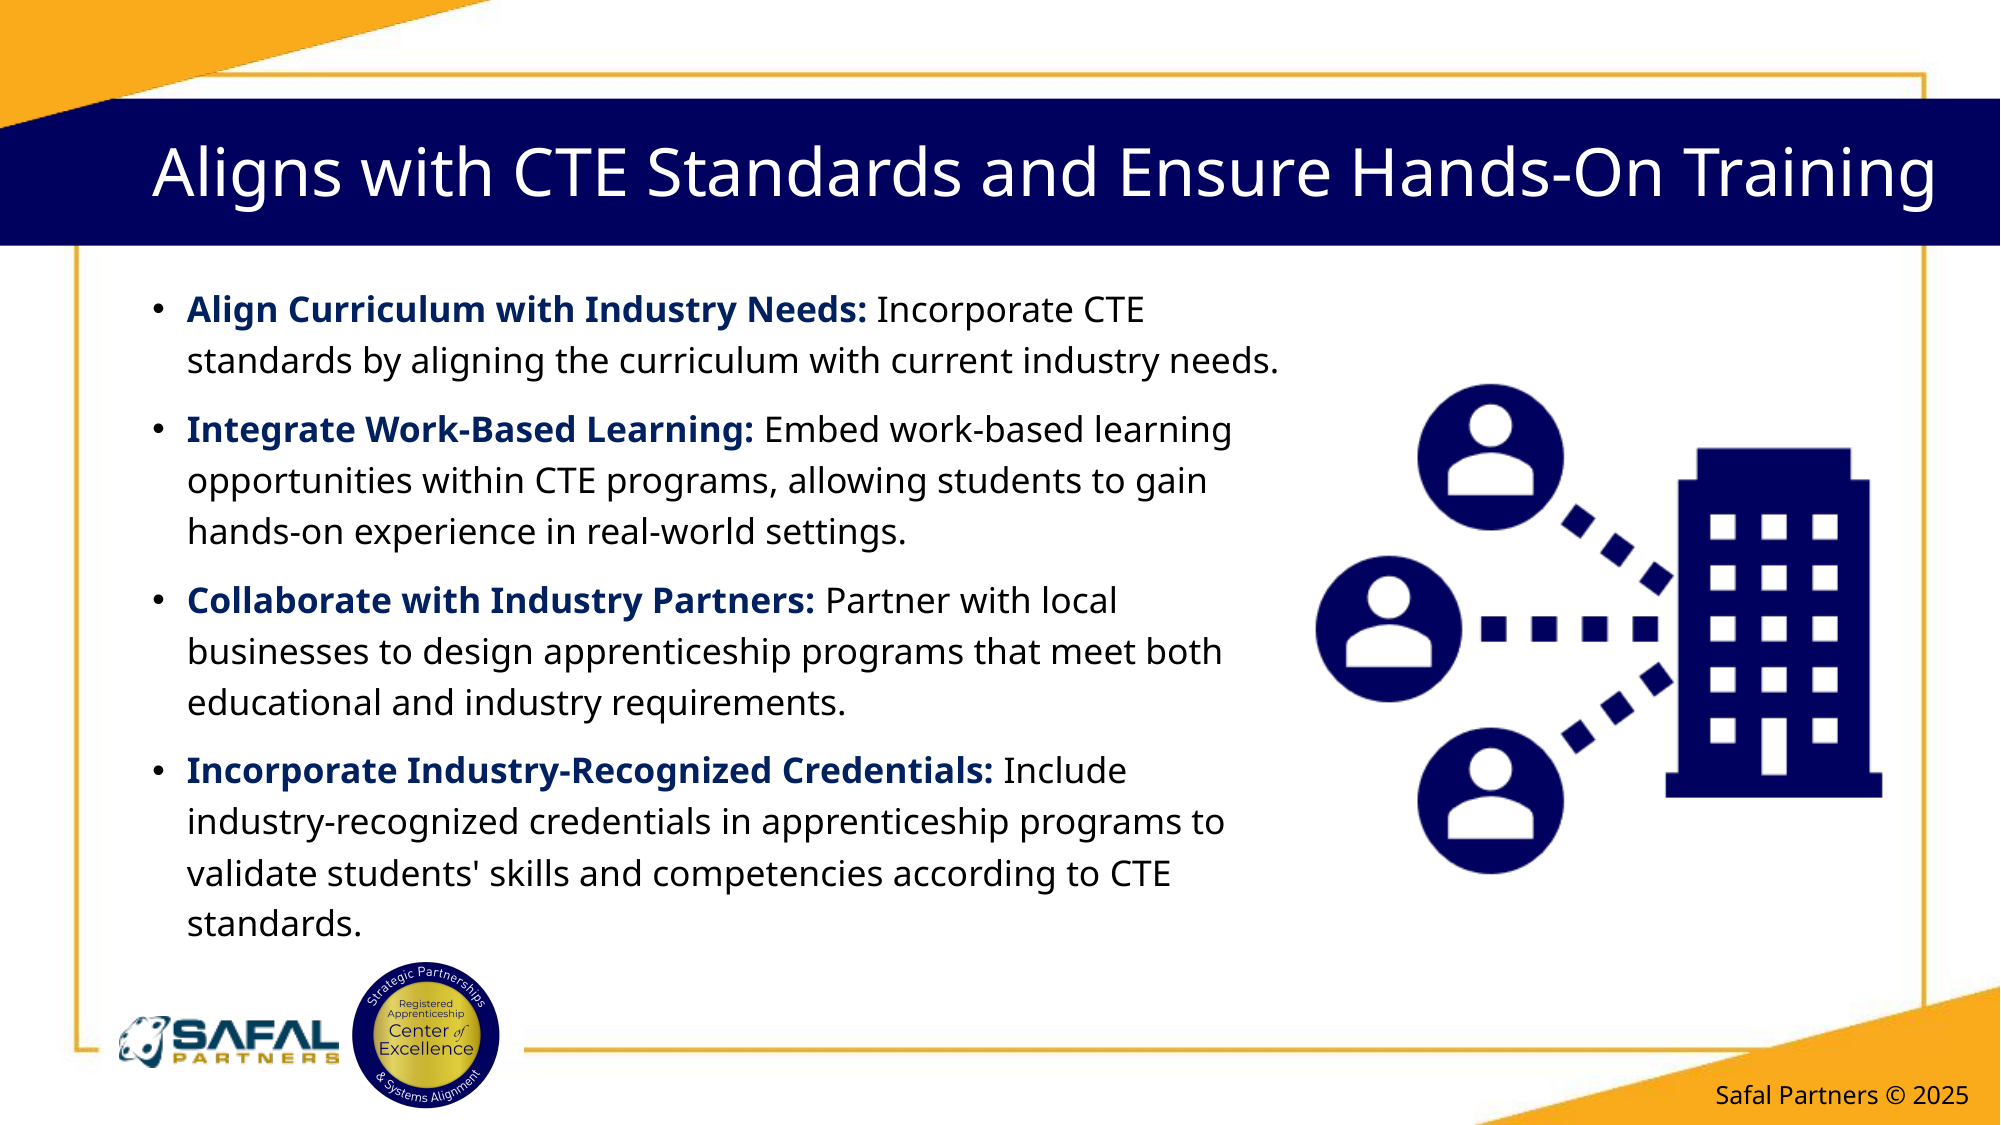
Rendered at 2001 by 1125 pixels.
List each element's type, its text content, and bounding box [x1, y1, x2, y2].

picture [0, 0, 2000, 1125]
list Align Curriculum with Industry Needs: Incorporate CTE standards by aligning the curriculum with current industry needs. Integrate Work-Based Learning: Embed work-based learning opportunities within CTE programs, allowing students to gain hands-on experience in real-world settings. Collaborate with Industry Partners: Partner with local businesses to design apprenticeship programs that meet both educational and industry requirements. Incorporate Industry-Recognized Credentials: Include industry-recognized credentials in apprenticeship programs to validate students' skills and competencies according to CTE standards. [137, 283, 1298, 995]
picture [119, 1016, 339, 1068]
text_box Safal Partners © 2025 [1439, 1065, 1985, 1125]
title Aligns with CTE Standards and Ensure Hands-On Training [137, 65, 2000, 283]
